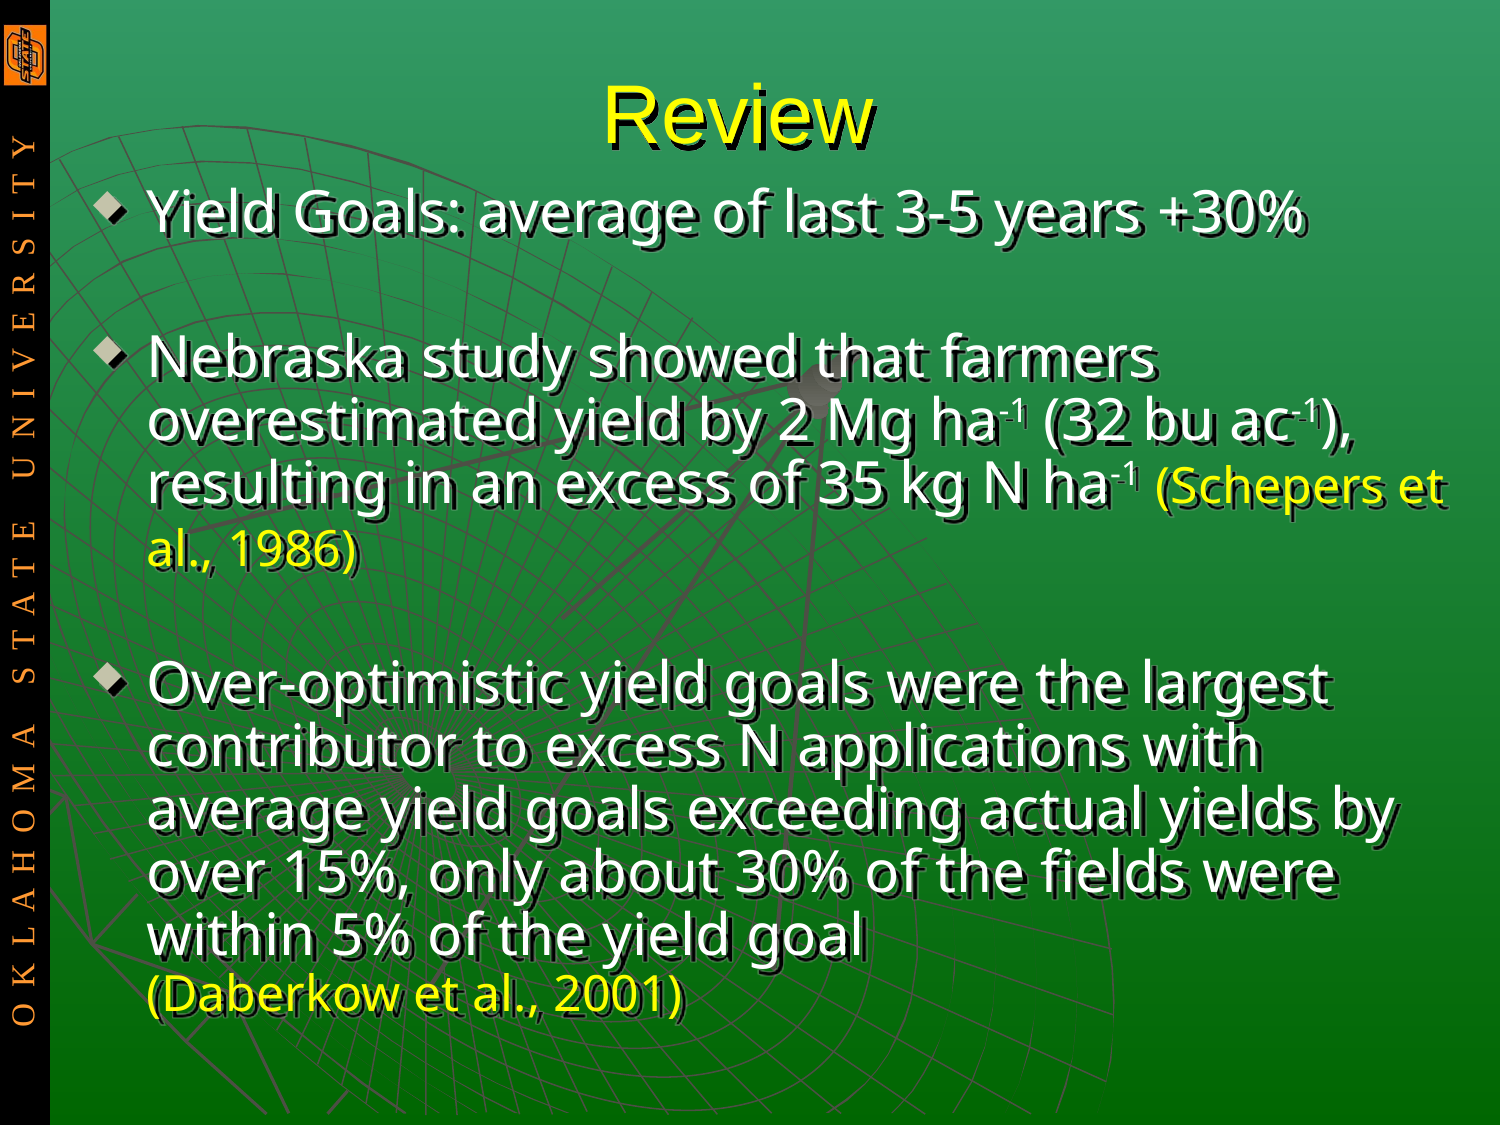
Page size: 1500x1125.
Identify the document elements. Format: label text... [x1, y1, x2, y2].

picture [3, 24, 47, 86]
title Review [62, 49, 1413, 171]
list Yield Goals: average of last 3-5 years +30% Nebraska study showed that farmers overestimated yield by 2 Mg ha-1 (32 bu ac-1), resulting in an excess of 35 kg N ha-1 (Schepers et al., 1986) Over-optimistic yield goals were the largest contributor to excess N applications with average yield goals exceeding actual yields by over 15%, only about 30% of the fields were within 5% of the yield goal (Daberkow et al., 2001) [74, 174, 1500, 901]
